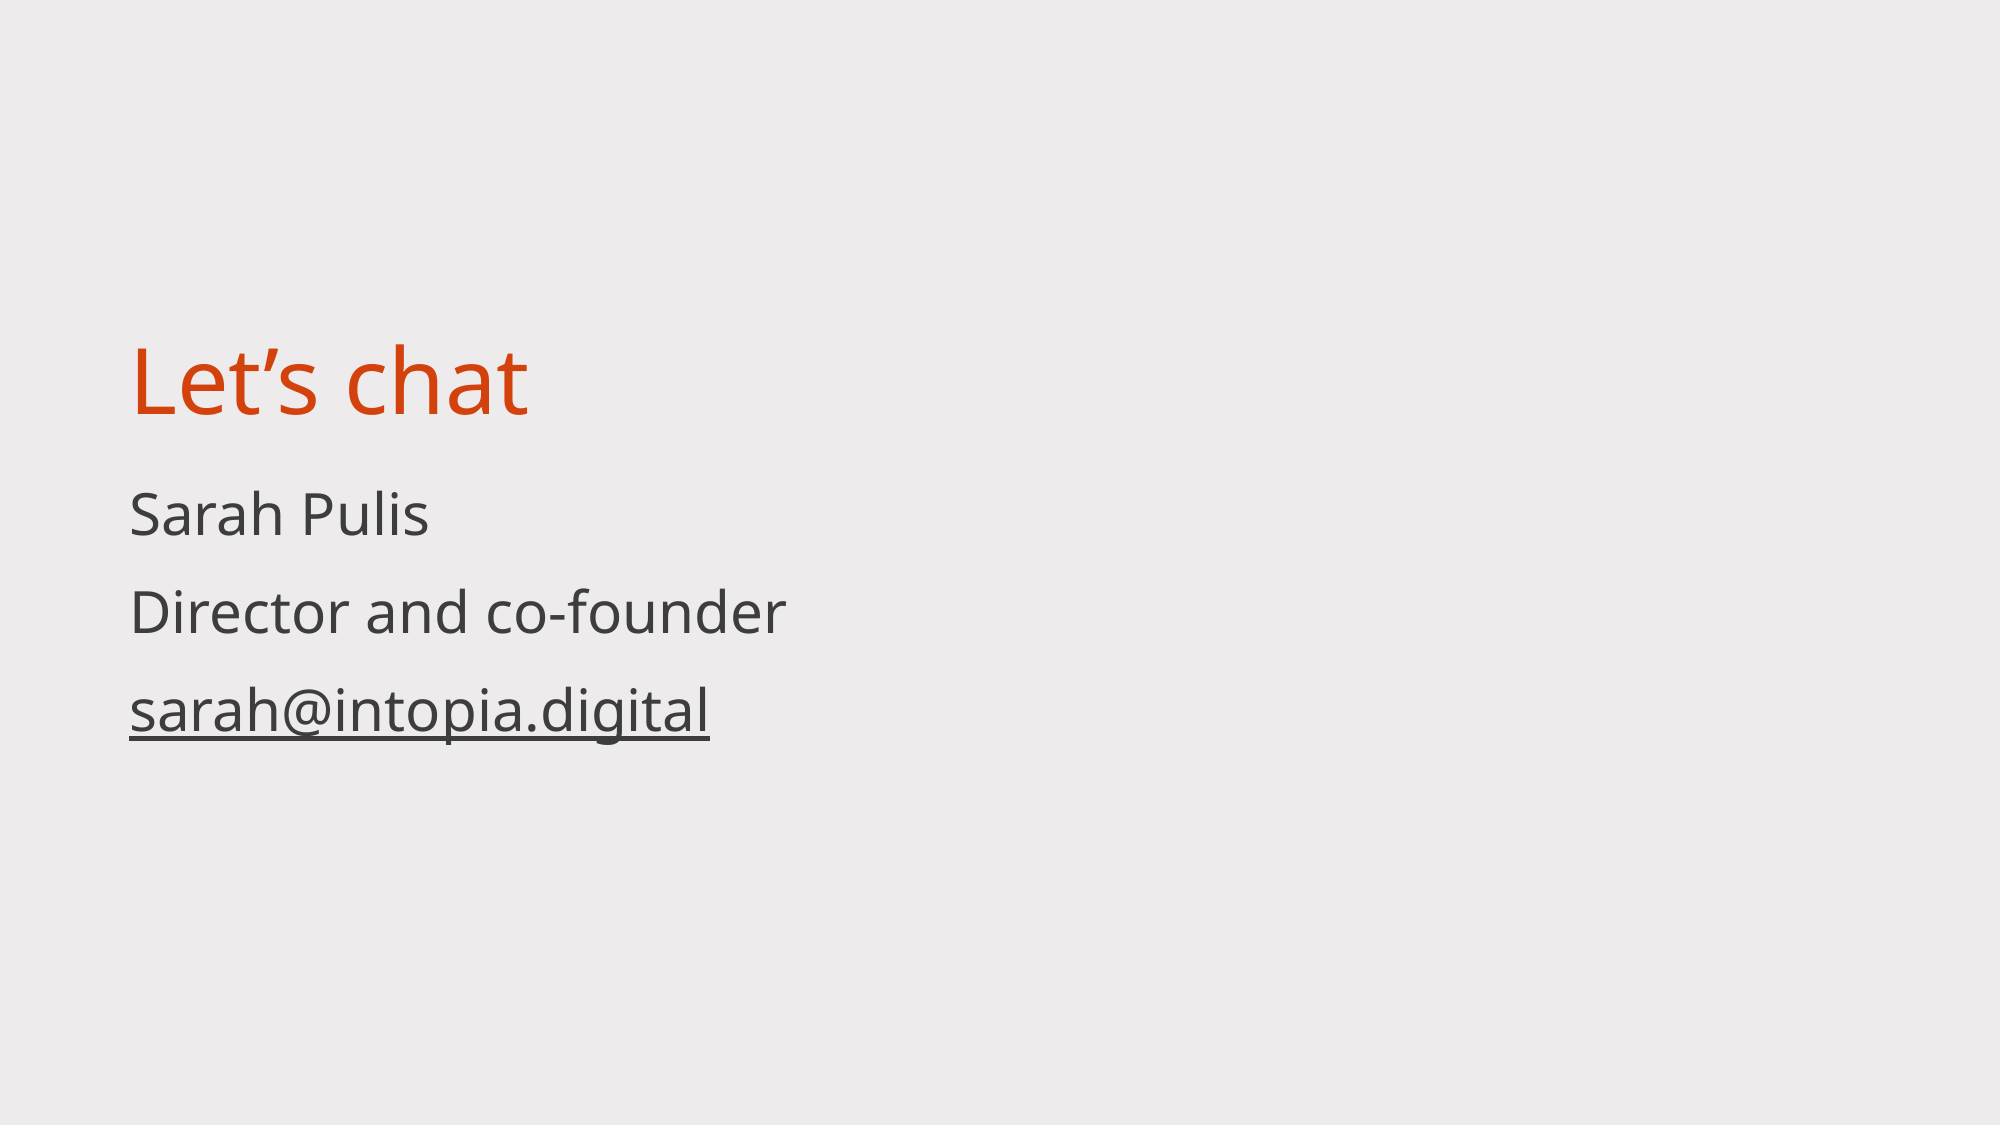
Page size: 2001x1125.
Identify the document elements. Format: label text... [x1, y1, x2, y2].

list Sarah Pulis Director and co-founder sarah@intopia.digital [114, 462, 1237, 888]
title Let’s chat [114, 208, 1237, 441]
